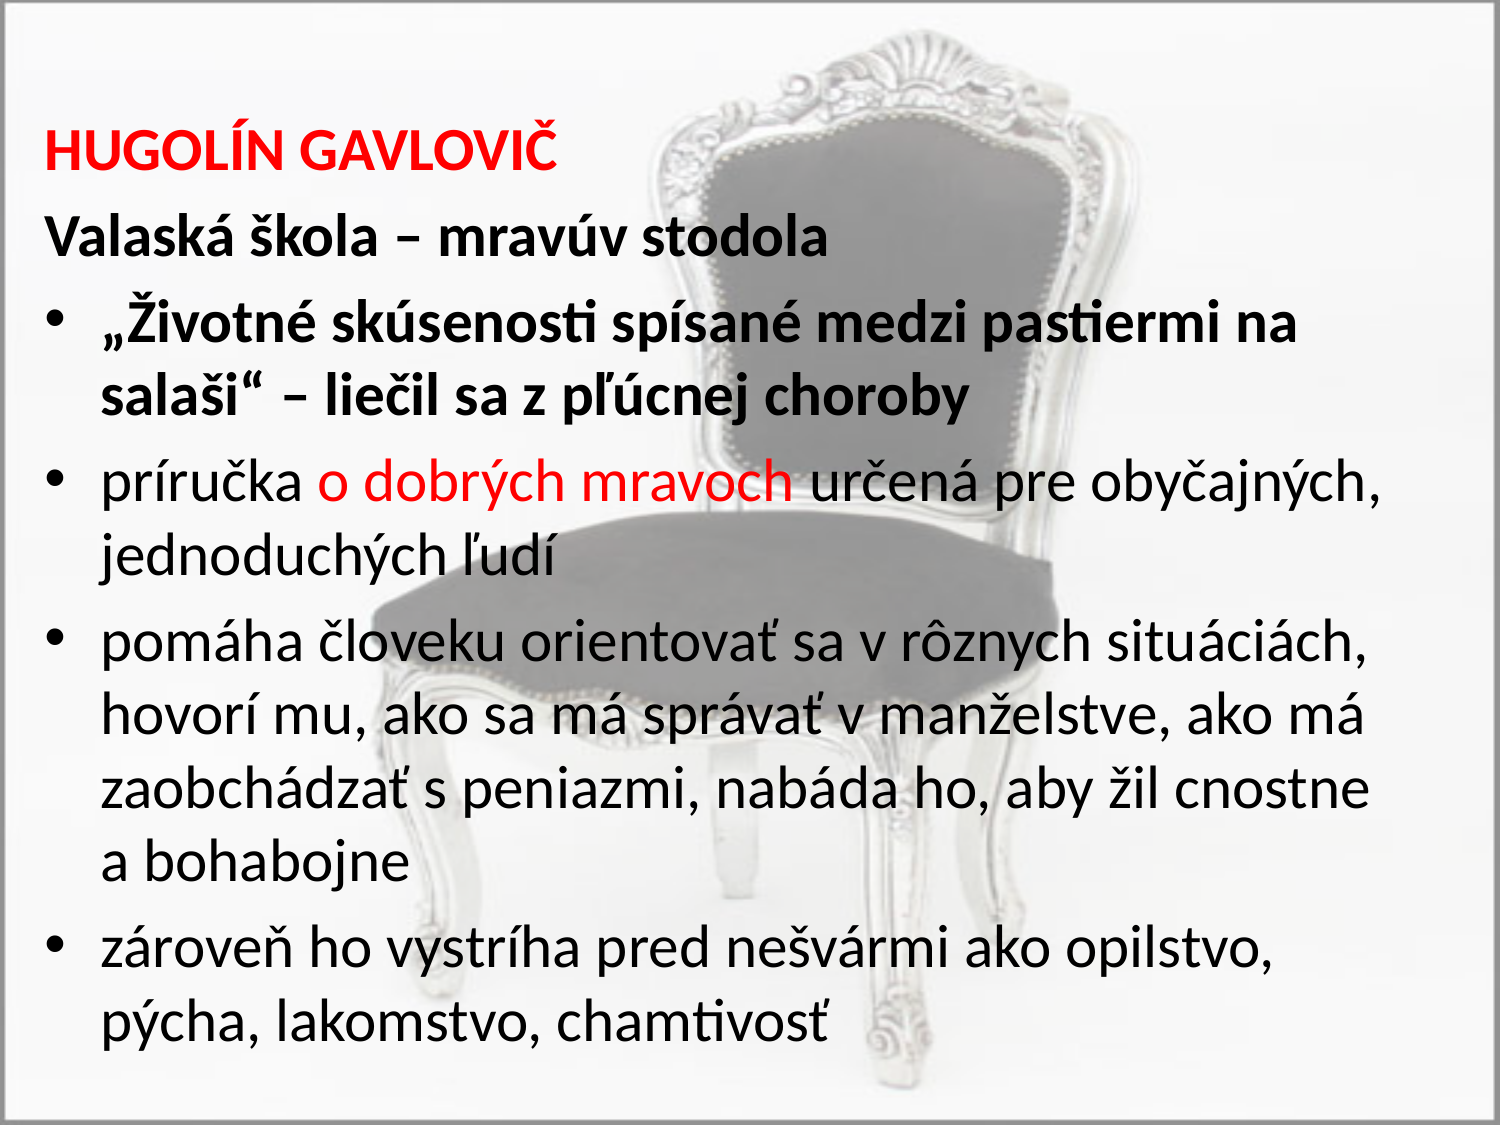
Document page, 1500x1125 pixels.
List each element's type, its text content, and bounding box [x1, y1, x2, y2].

list HUGOLÍN GAVLOVIČ Valaská škola – mravúv stodola „Životné skúsenosti spísané medzi pastiermi na salaši“ – liečil sa z pľúcnej choroby príručka o dobrých mravoch určená pre obyčajných, jednoduchých ľudí pomáha človeku orientovať sa v rôznych situáciách, hovorí mu, ako sa má správať v manželstve, ako má zaobchádzať s peniazmi, nabáda ho, aby žil cnostne a bohabojne zároveň ho vystríha pred nešvármi ako opilstvo, pýcha, lakomstvo, chamtivosť [29, 101, 1425, 1071]
